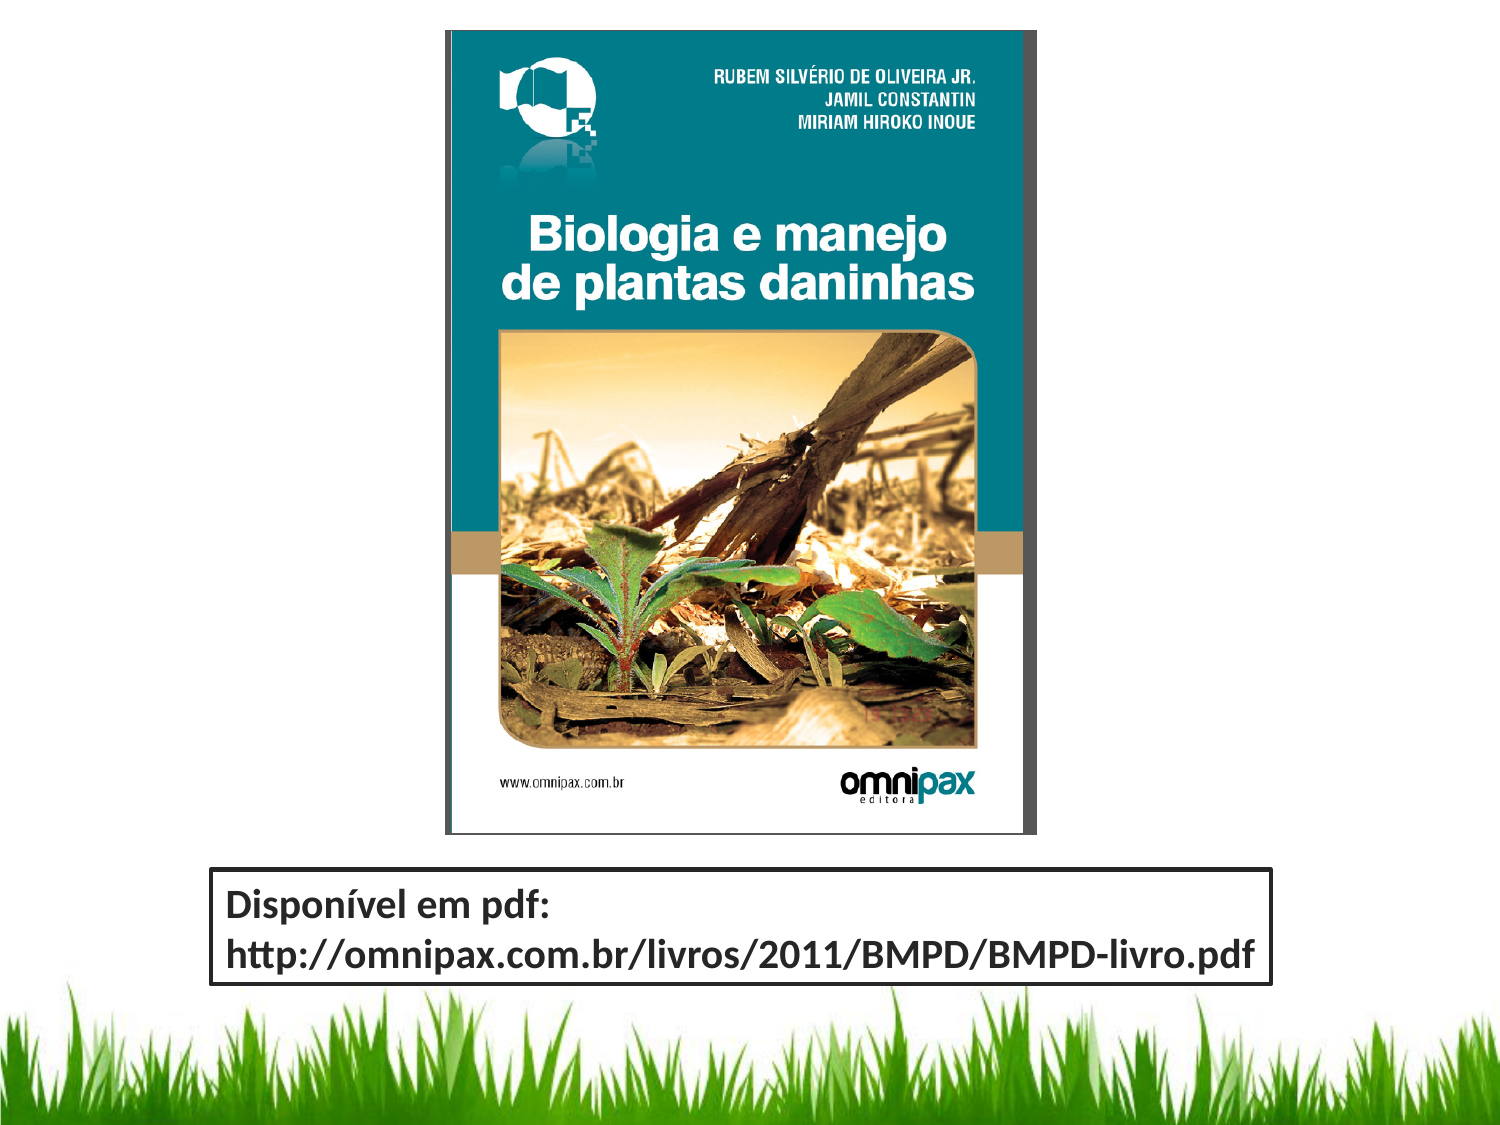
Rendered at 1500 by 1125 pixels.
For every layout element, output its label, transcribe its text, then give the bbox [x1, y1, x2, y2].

picture [444, 30, 1037, 835]
text_box Disponível em pdf: http://omnipax.com.br/livros/2011/BMPD/BMPD-livro.pdf [209, 867, 1273, 986]
picture [0, 962, 1500, 1125]
